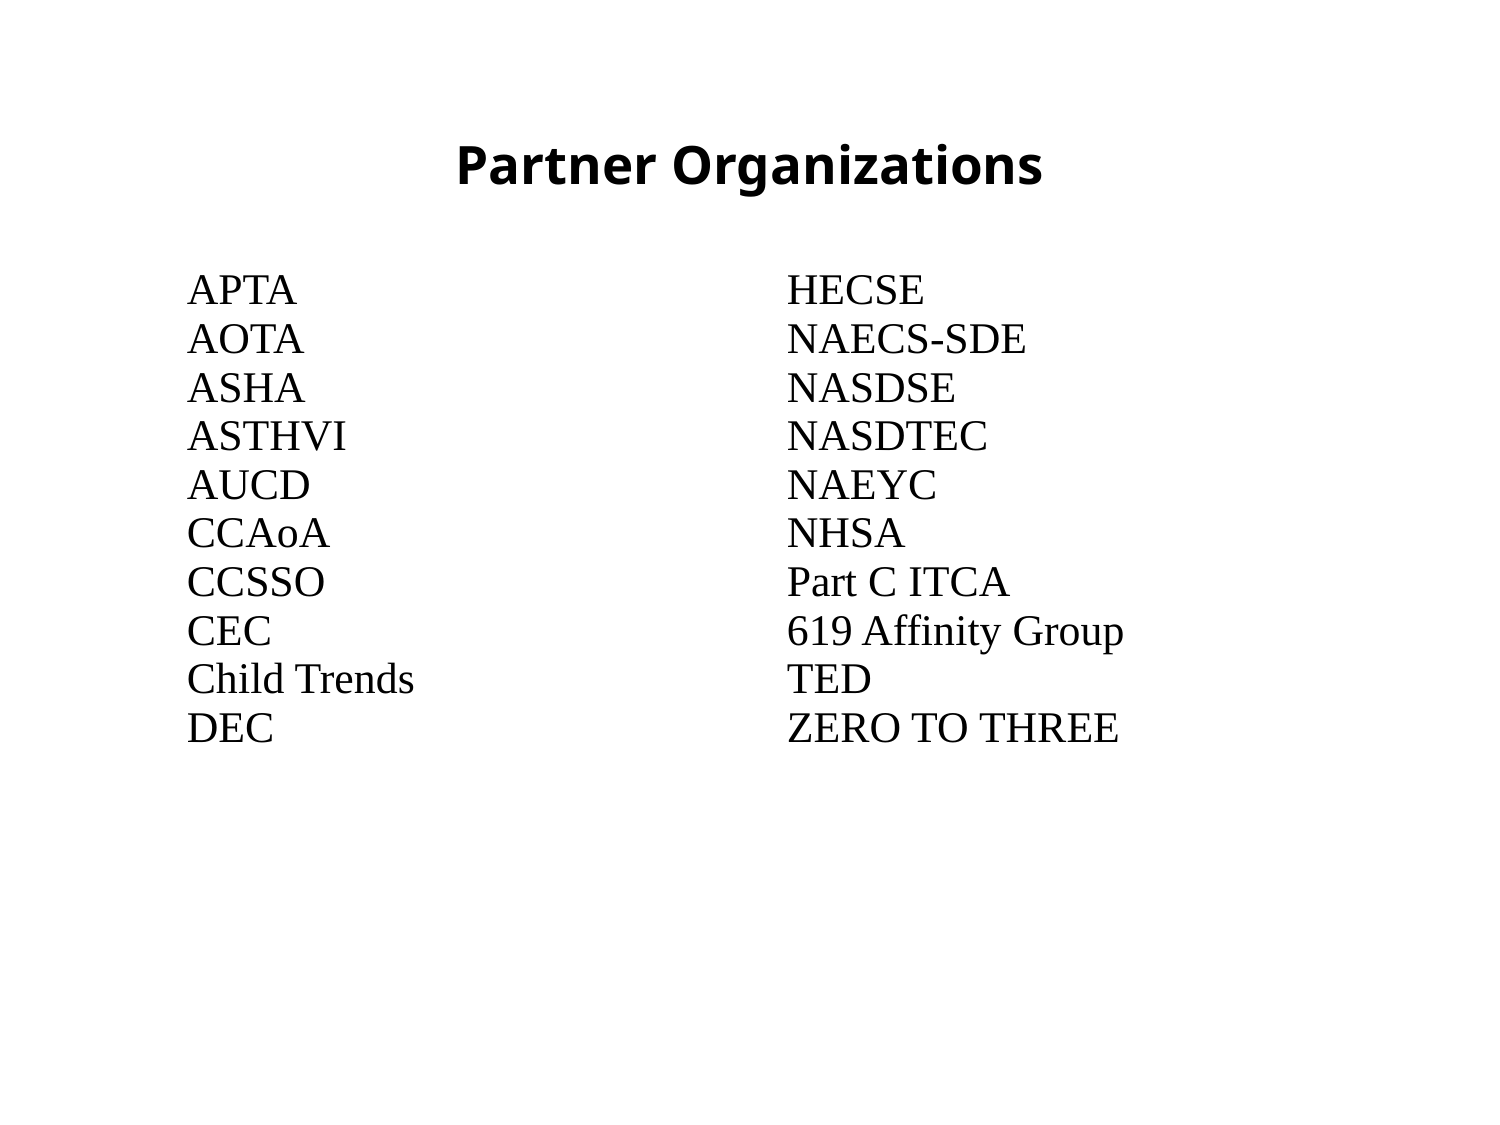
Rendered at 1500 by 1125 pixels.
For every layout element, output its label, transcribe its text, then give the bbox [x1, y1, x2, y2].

list HECSE NAECS-SDE NASDSE NASDTEC NAEYC NHSA Part C ITCA 619 Affinity Group TED ZERO TO THREE [762, 262, 1425, 1075]
title Partner Organizations [103, 59, 1397, 278]
list APTA AOTA ASHA ASTHVI AUCD CCAoA CCSSO CEC Child Trends DEC [162, 262, 688, 1063]
